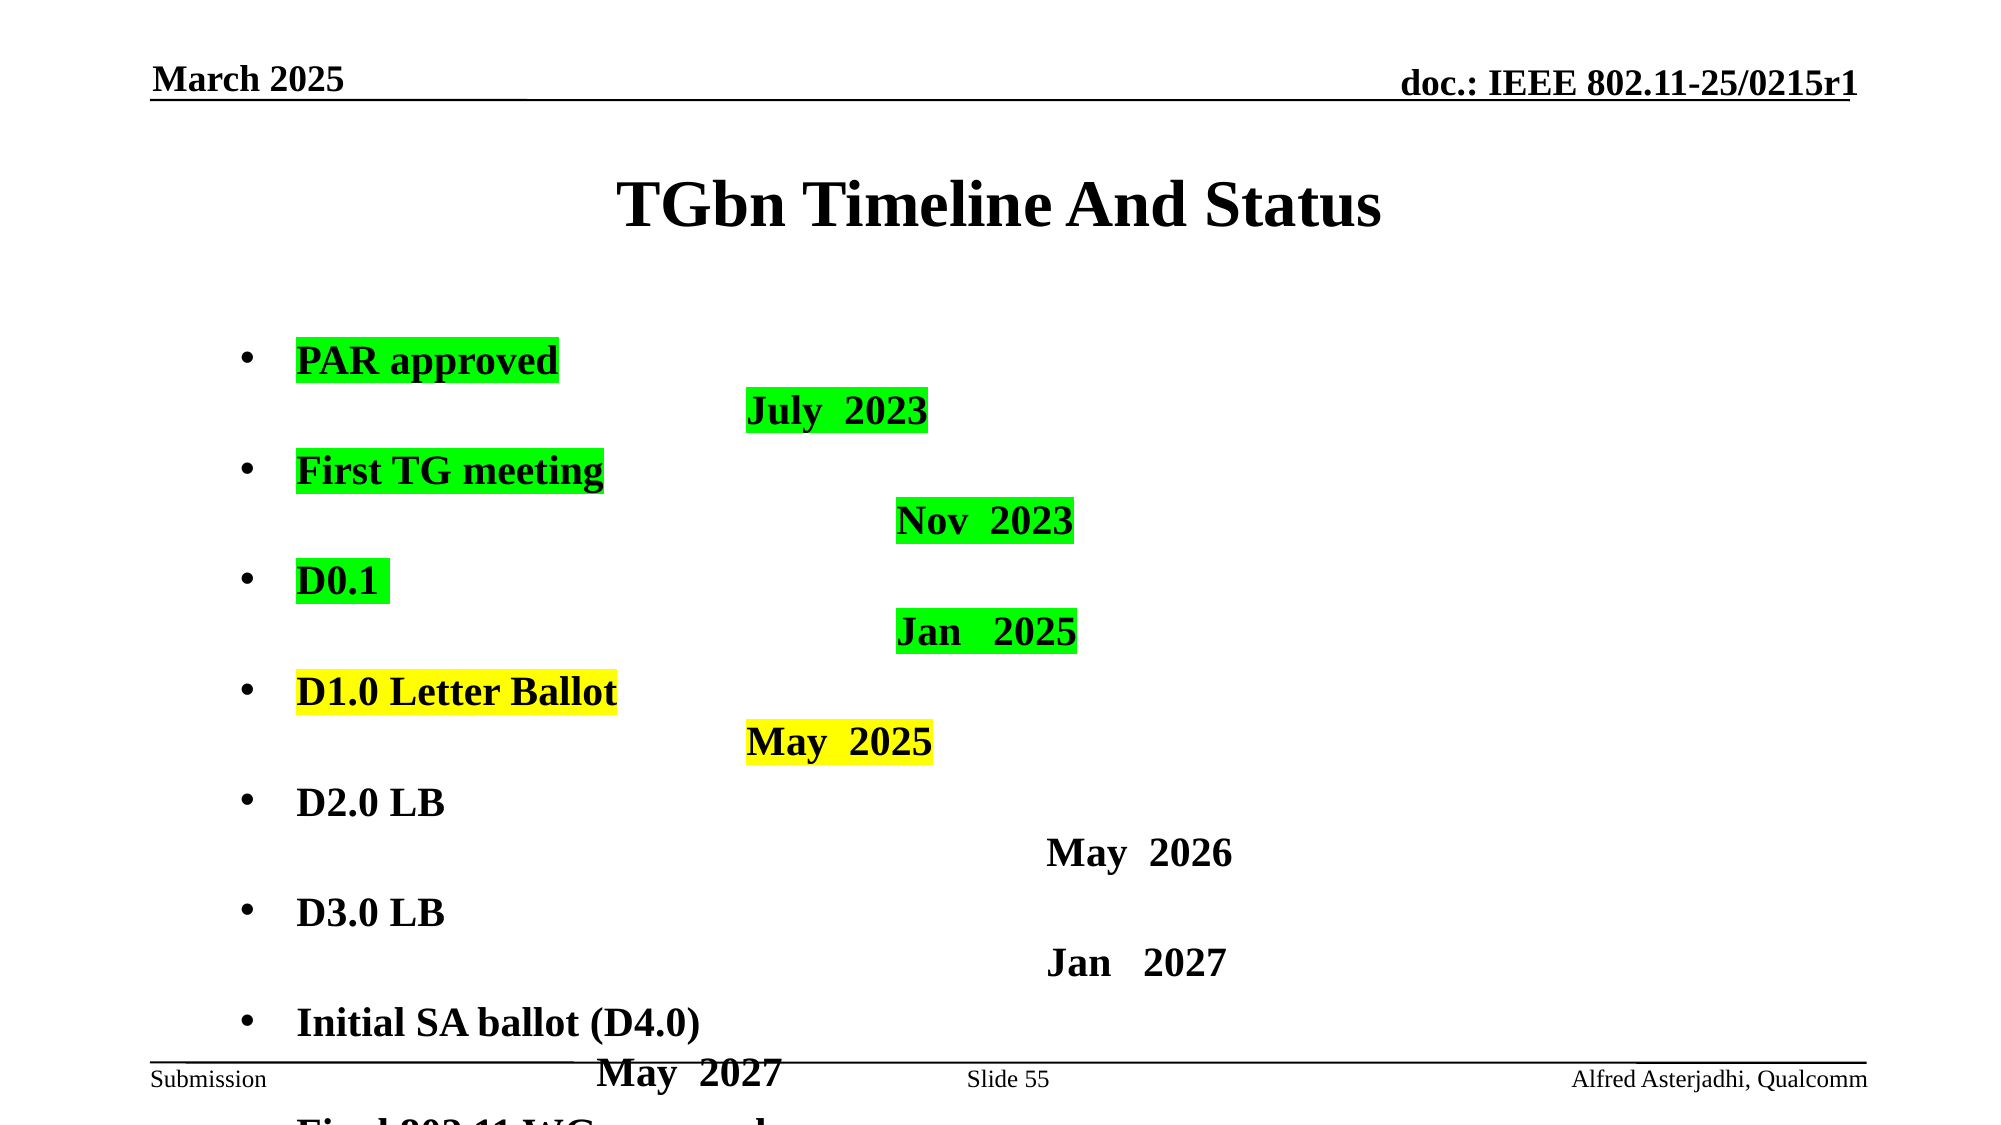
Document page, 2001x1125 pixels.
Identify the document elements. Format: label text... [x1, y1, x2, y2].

list PAR approved July 2023 First TG meeting Nov 2023 D0.1 Jan 2025 D1.0 Letter Ballot May 2025 D2.0 LB May 2026 D3.0 LB Jan 2027 Initial SA ballot (D4.0) May 2027 Final 802.11 WG approval Mar 2028 802 EC approval Mar 2028 RevCom and SASB approval May 2028 [149, 324, 1850, 1000]
footer Alfred Asterjadhi, Qualcomm [1171, 1061, 1869, 1093]
slide_number Slide 55 [950, 1061, 1067, 1123]
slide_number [152, 54, 563, 100]
title TGbn Timeline And Status [149, 112, 1850, 288]
